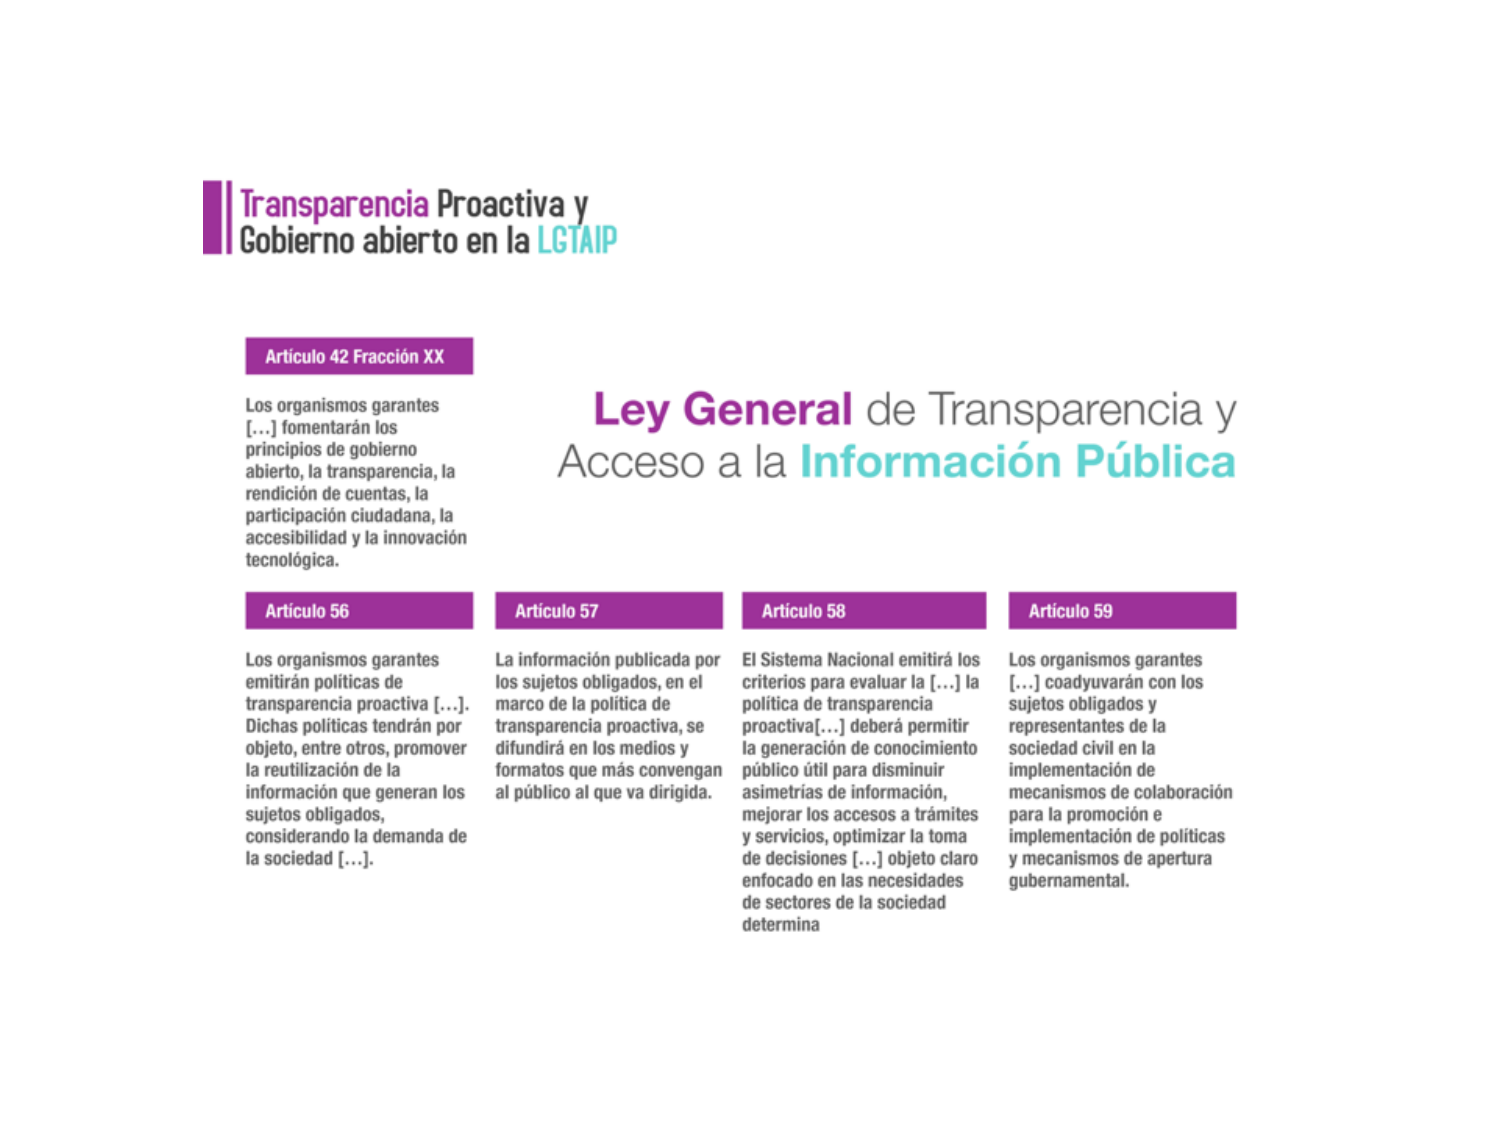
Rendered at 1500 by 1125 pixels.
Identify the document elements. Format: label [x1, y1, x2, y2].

picture [203, 140, 1296, 985]
